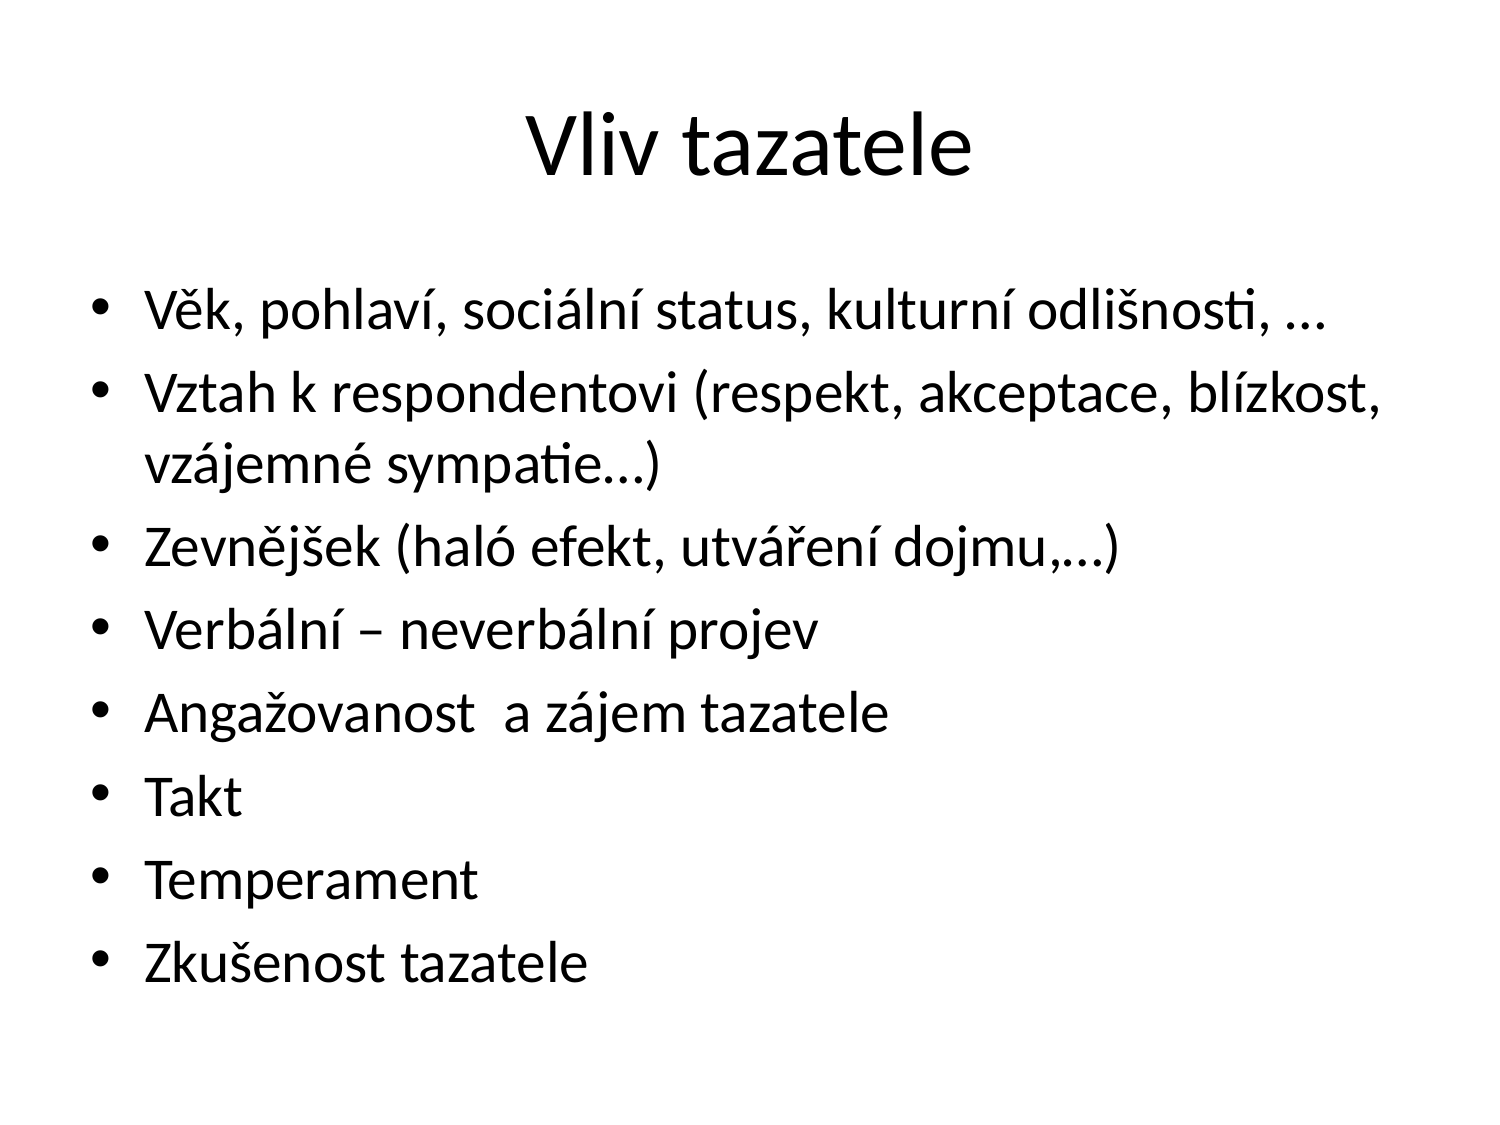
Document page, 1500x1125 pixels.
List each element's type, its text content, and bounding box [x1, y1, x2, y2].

list Věk, pohlaví, sociální status, kulturní odlišnosti, … Vztah k respondentovi (respekt, akceptace, blízkost, vzájemné sympatie…) Zevnějšek (haló efekt, utváření dojmu,…) Verbální – neverbální projev Angažovanost a zájem tazatele Takt Temperament Zkušenost tazatele [75, 262, 1425, 1005]
title Vliv tazatele [75, 45, 1425, 233]
